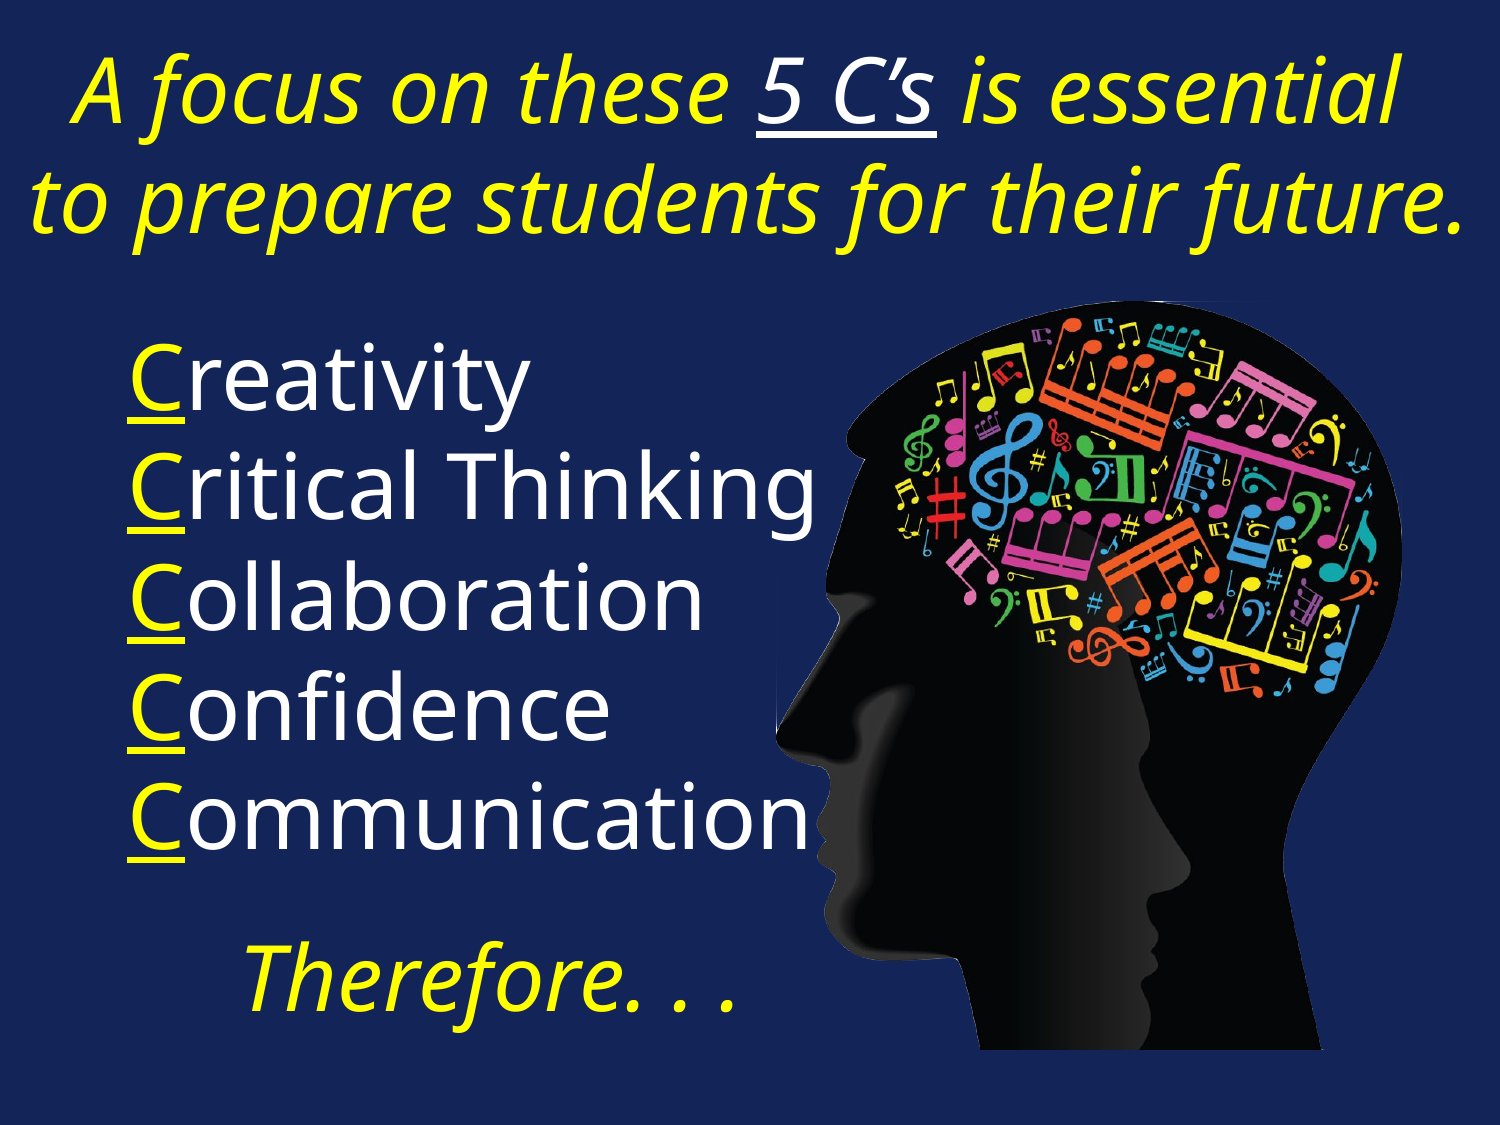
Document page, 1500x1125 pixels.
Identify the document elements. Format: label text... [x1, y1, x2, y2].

text_box Therefore. . . [224, 912, 759, 1038]
text_box Creativity Critical Thinking Collaboration Confidence Communication [112, 310, 776, 966]
text_box A focus on these 5 C’s is essential to prepare students for their future. [0, 24, 1500, 260]
picture [776, 300, 1402, 1051]
